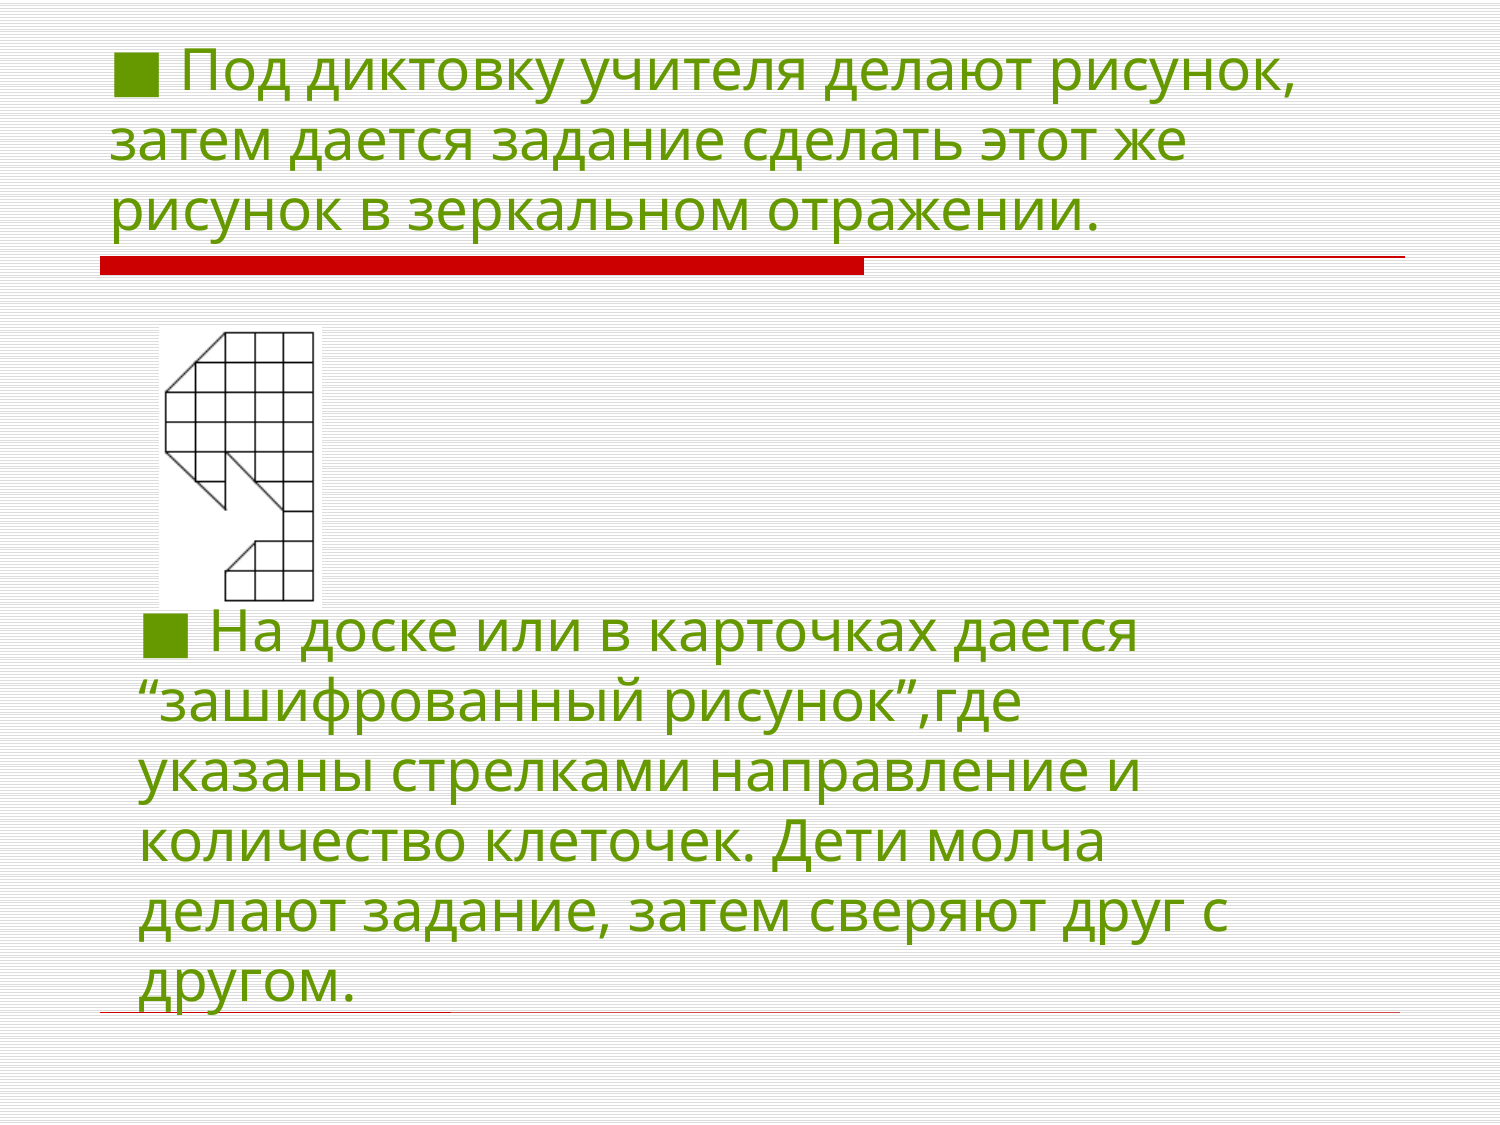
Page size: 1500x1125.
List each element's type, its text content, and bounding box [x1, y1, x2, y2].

text_box ■ На доске или в карточках дается “зашифрованный рисунок”,где указаны стрелками направление и количество клеточек. Дети молча делают задание, затем сверяют друг с другом. [123, 585, 1281, 1021]
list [159, 326, 323, 608]
title ■ Под диктовку учителя делают рисунок, затем дается задание сделать этот же рисунок в зеркальном отражении. [94, 50, 1407, 250]
